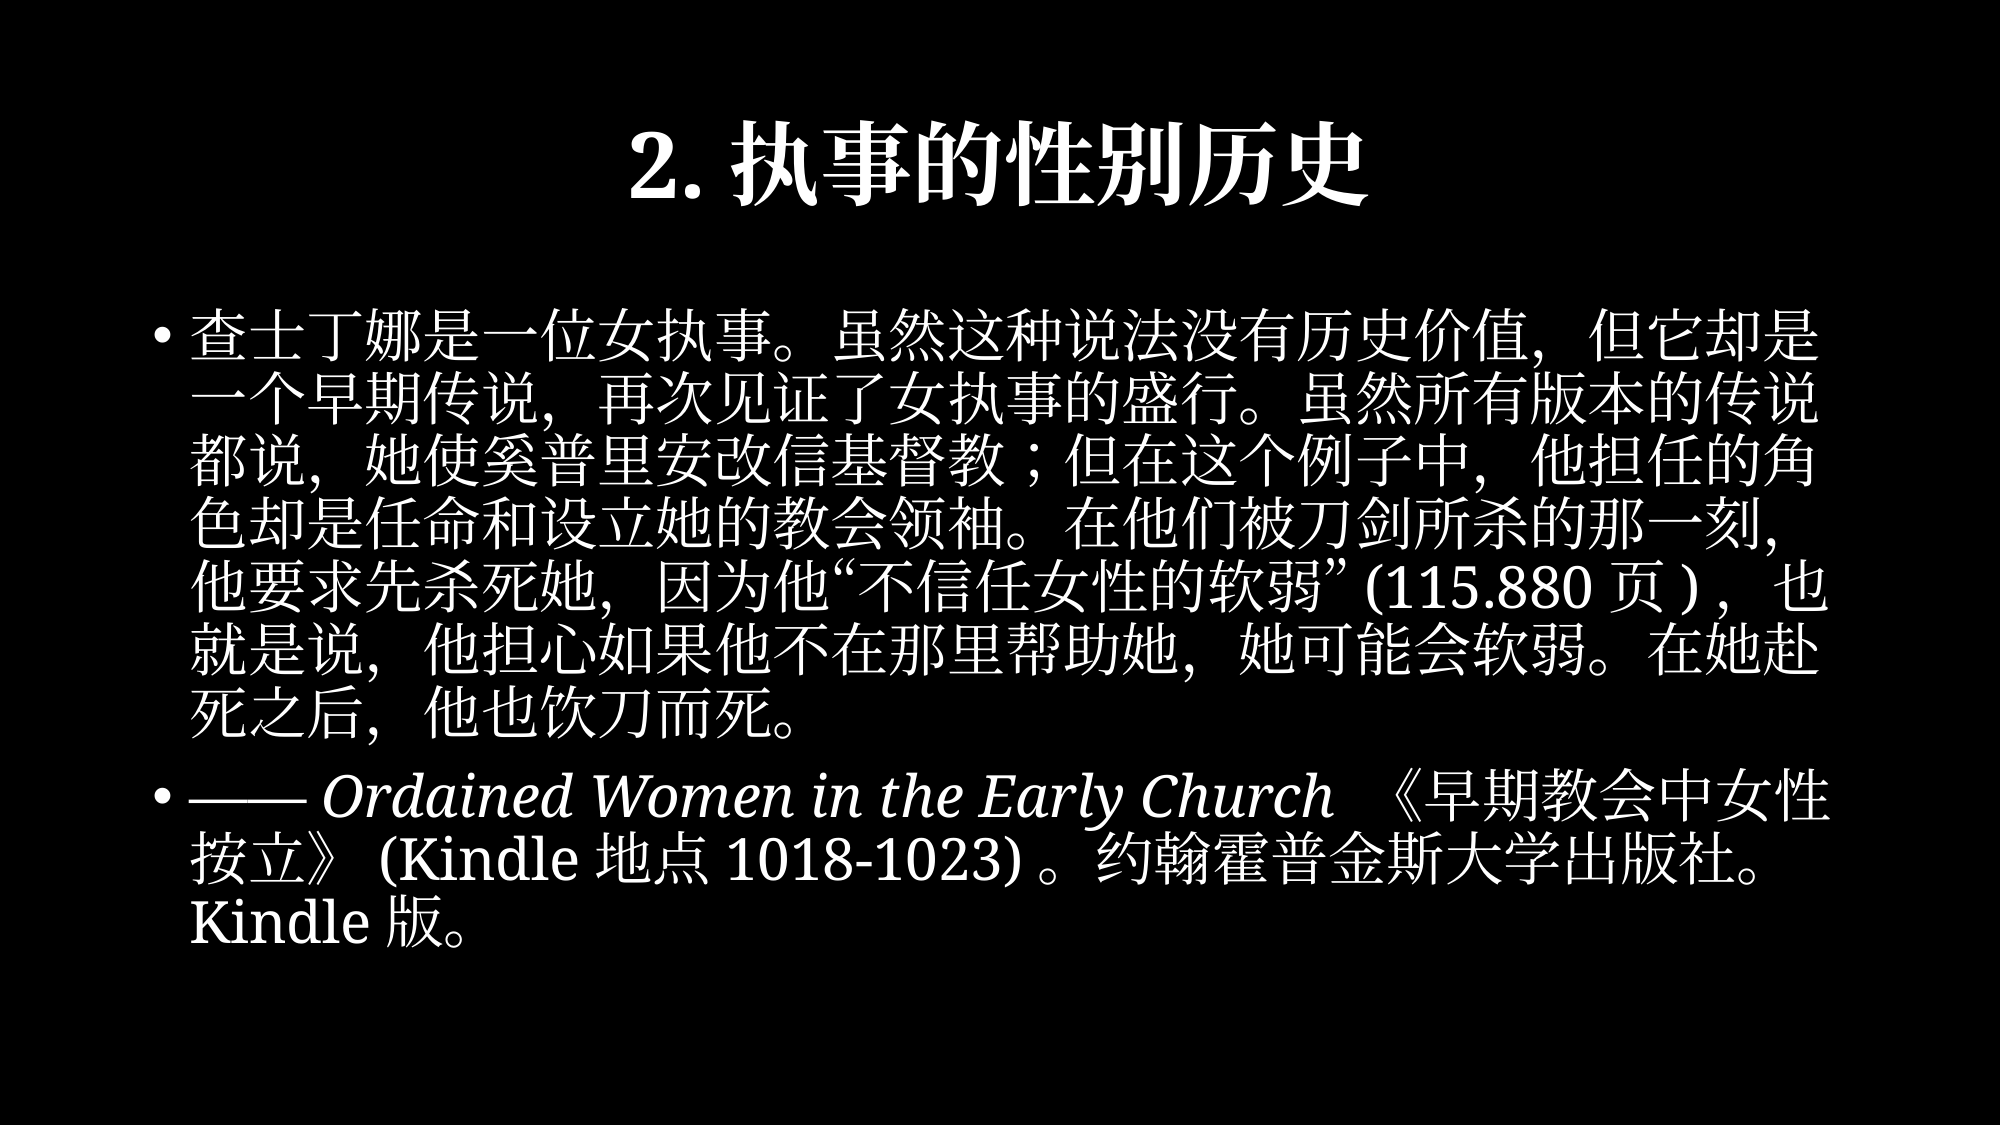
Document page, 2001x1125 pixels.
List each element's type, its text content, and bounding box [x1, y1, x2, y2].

list 查士丁娜是一位女执事。虽然这种说法没有历史价值，但它却是一个早期传说，再次见证了女执事的盛行。虽然所有版本的传说都说，她使奚普里安改信基督教；但在这个例子中，他担任的角色却是任命和设立她的教会领袖。在他们被刀剑所杀的那一刻，他要求先杀死她，因为他“不信任女性的软弱”(115.880页)，也就是说，他担心如果他不在那里帮助她，她可能会软弱。在她赴死之后，他也饮刀而死。 —— Ordained Women in the Early Church 《早期教会中女性按立》(Kindle地点1018-1023)。约翰霍普金斯大学出版社。Kindle版。 [137, 299, 1863, 1014]
title 2.执事的性别历史 [137, 59, 1863, 278]
